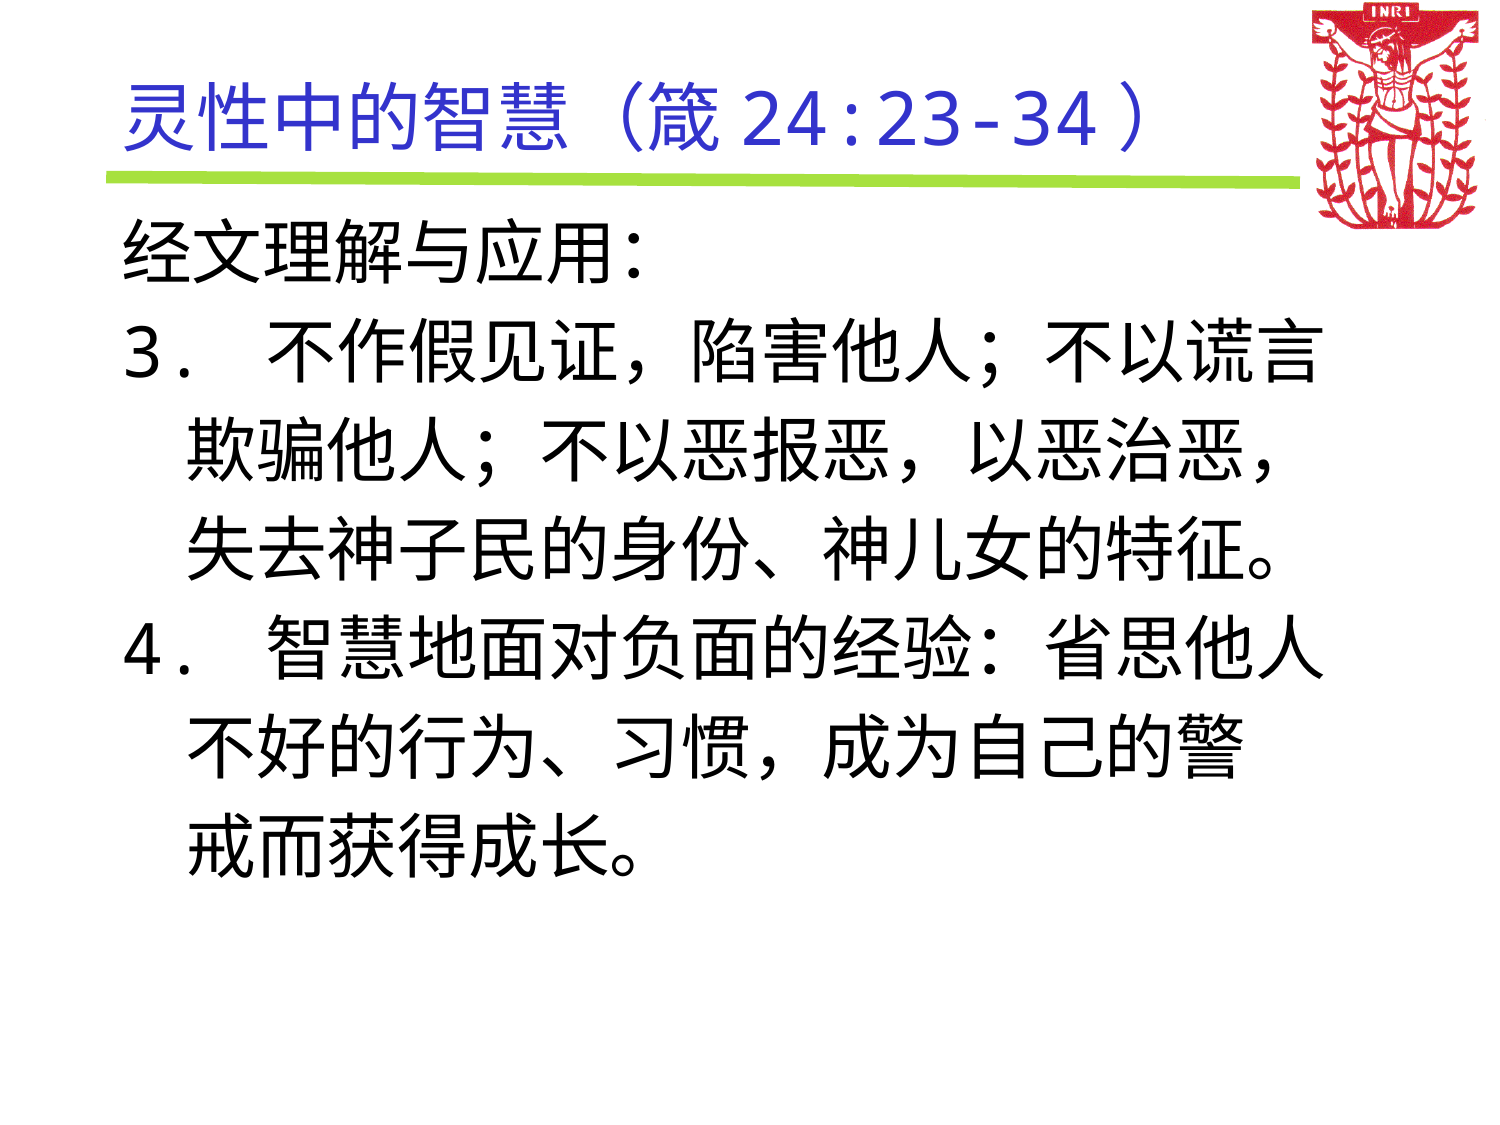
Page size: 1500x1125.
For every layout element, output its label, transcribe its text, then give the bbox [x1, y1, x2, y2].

title 灵性中的智慧（箴24:23-34） [105, 21, 1457, 210]
picture [1299, 0, 1500, 241]
list 经文理解与应用： 3. 不作假见证，陷害他人；不以谎言 欺骗他人；不以恶报恶，以恶治恶， 失去神子民的身份、神儿女的特征。 4. 智慧地面对负面的经验：省思他人 不好的行为、习惯，成为自己的警 戒而获得成长。 [105, 199, 1388, 906]
